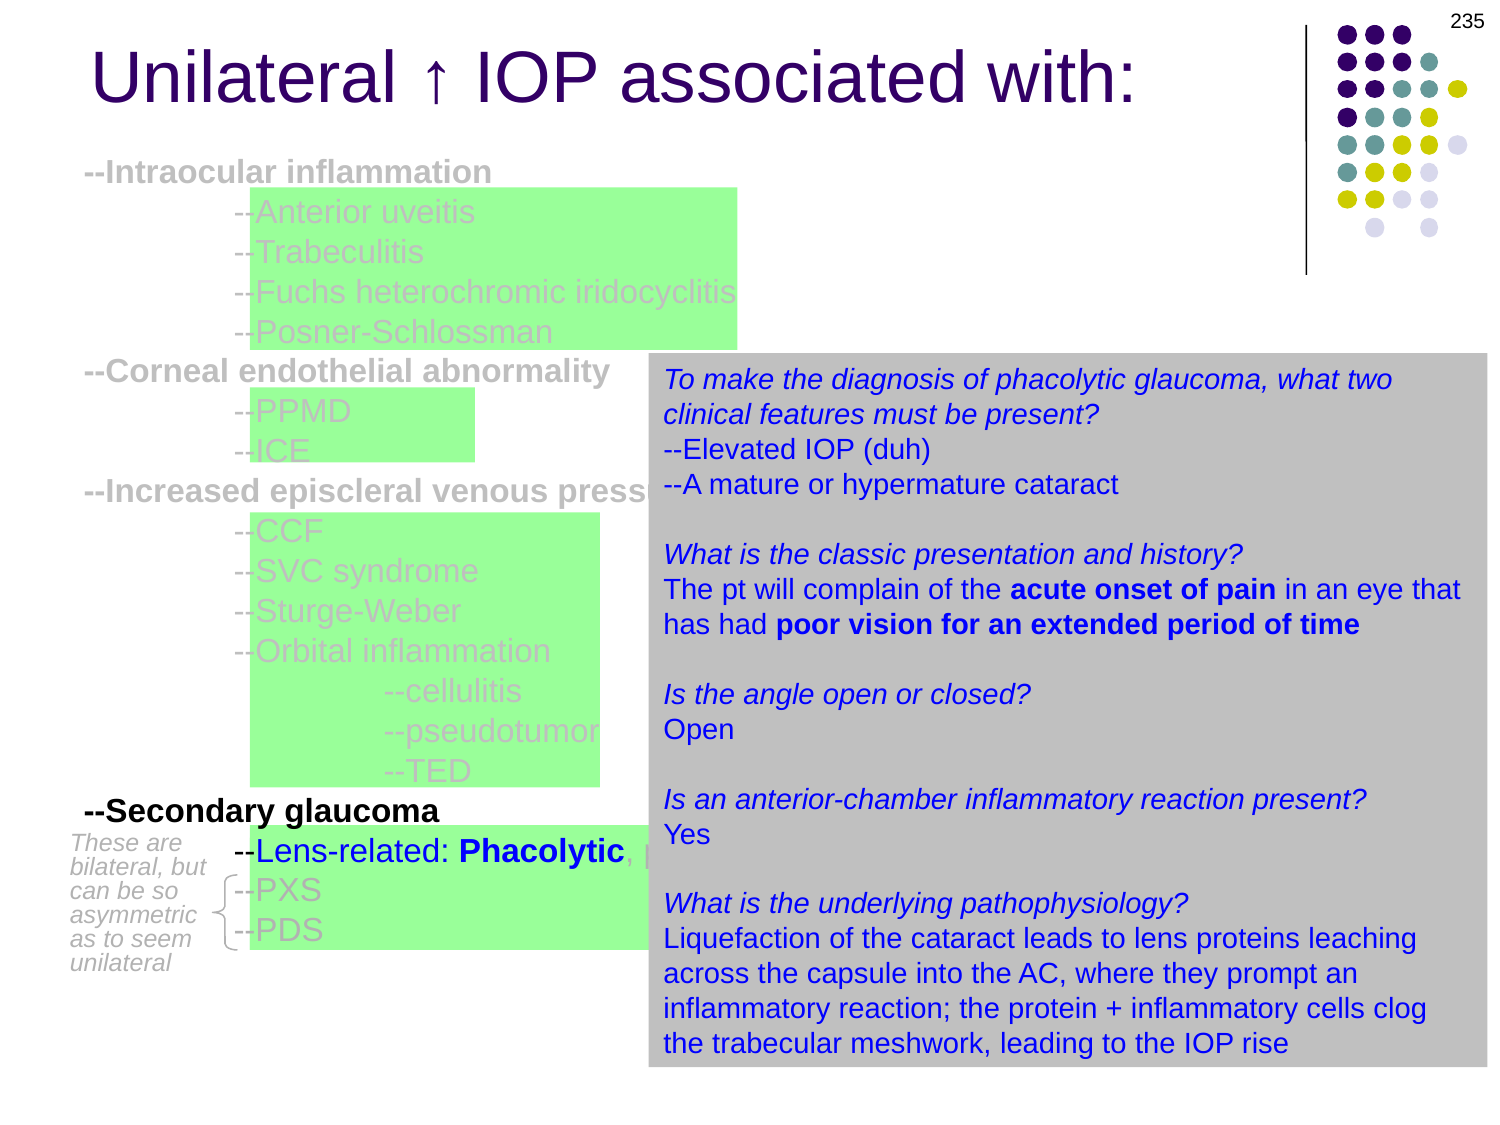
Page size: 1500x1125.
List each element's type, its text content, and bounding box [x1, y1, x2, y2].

text_box [222, 874, 238, 950]
title Unilateral ↑ IOP associated with: [75, 20, 1313, 125]
text_box To make the diagnosis of phacolytic glaucoma, what two clinical features must be present? --Elevated IOP (duh) --A mature or hypermature cataract What is the classic presentation and history? The pt will complain of the acute onset of pain in an eye that has had poor vision for an extended period of time Is the angle open or closed? Open Is an anterior-chamber inflammatory reaction present? Yes What is the underlying pathophysiology? Liquefaction of the cataract leads to lens proteins leaching across the capsule into the AC, where they prompt an inflammatory reaction; the protein + inflammatory cells clog the trabecular meshwork, leading to the IOP rise [648, 353, 1488, 1068]
text_box --Intraocular inflammation --Anterior uveitis --Trabeculitis --Fuchs heterochromic iridocyclitis --Posner-Schlossman --Corneal endothelial abnormality --PPMD --ICE --Increased episcleral venous pressure --CCF --SVC syndrome --Sturge-Weber --Orbital inflammation --cellulitis --pseudotumor --TED --Secondary glaucoma --Lens-related: Phacolytic, phacomorphic --PXS --PDS [68, 142, 868, 956]
slide_number 235 [1149, 0, 1500, 75]
text_box These are bilateral, but can be so asymmetric as to seem unilateral [55, 824, 222, 984]
